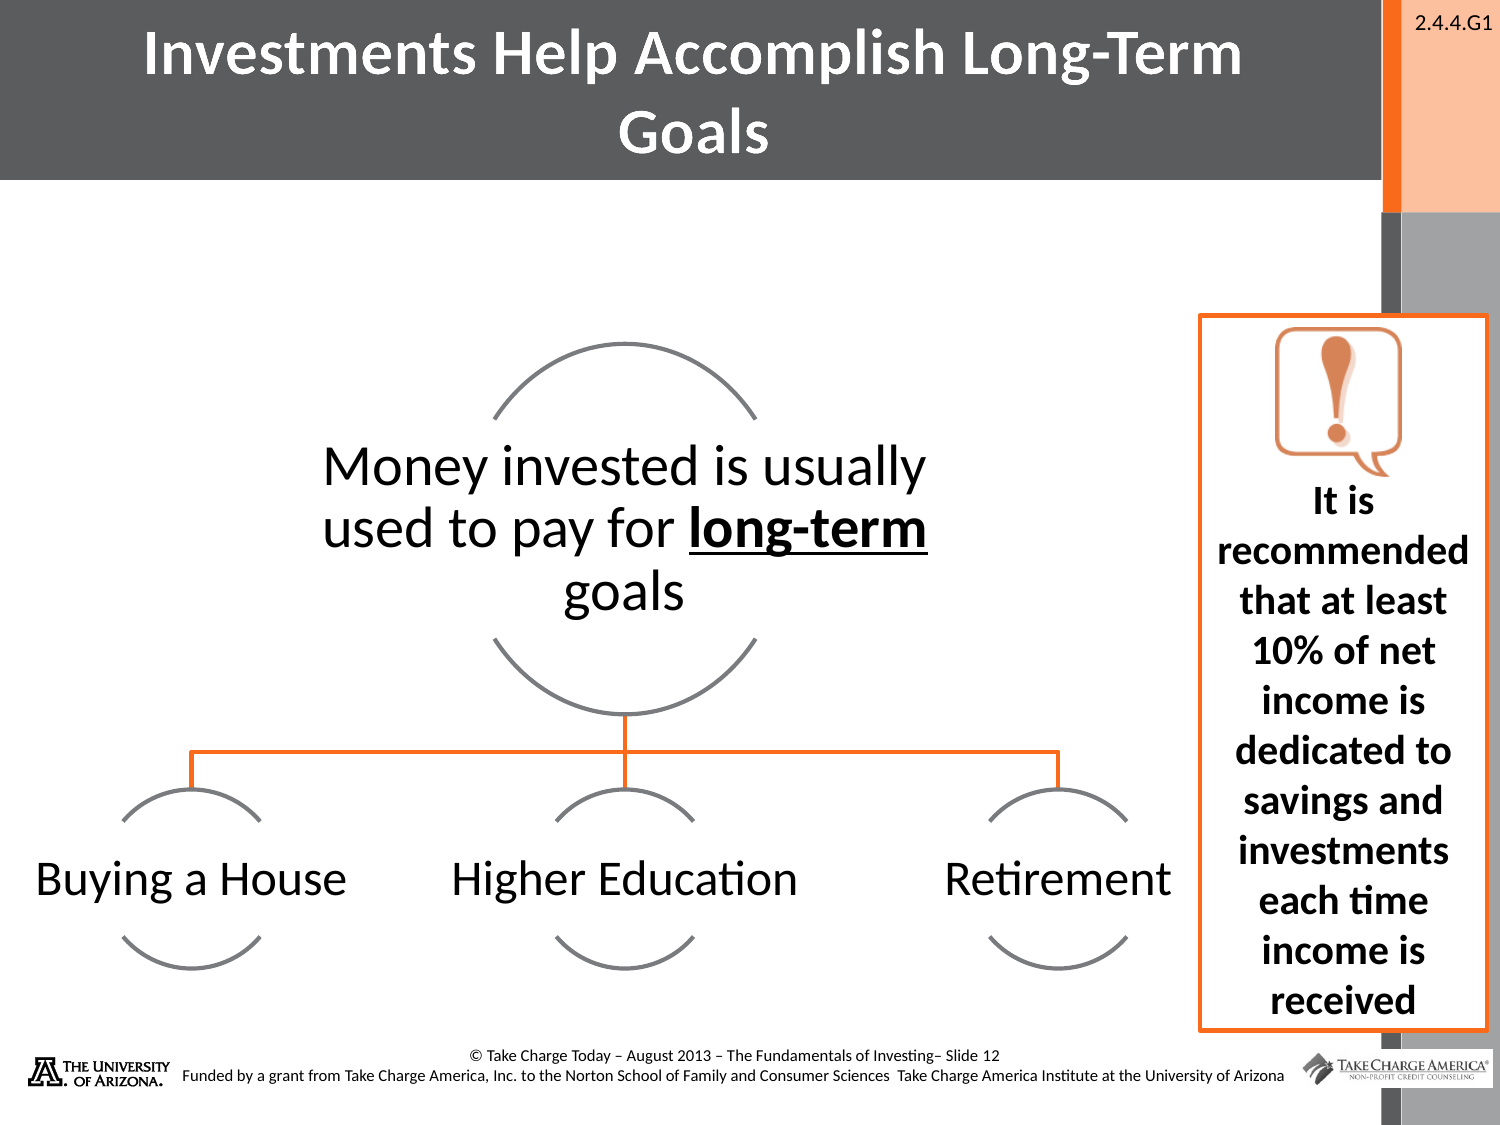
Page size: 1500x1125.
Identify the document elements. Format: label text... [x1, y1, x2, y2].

title Investments Help Accomplish Long-Term Goals [75, 0, 1313, 175]
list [12, 212, 1238, 1101]
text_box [1199, 315, 1488, 1038]
